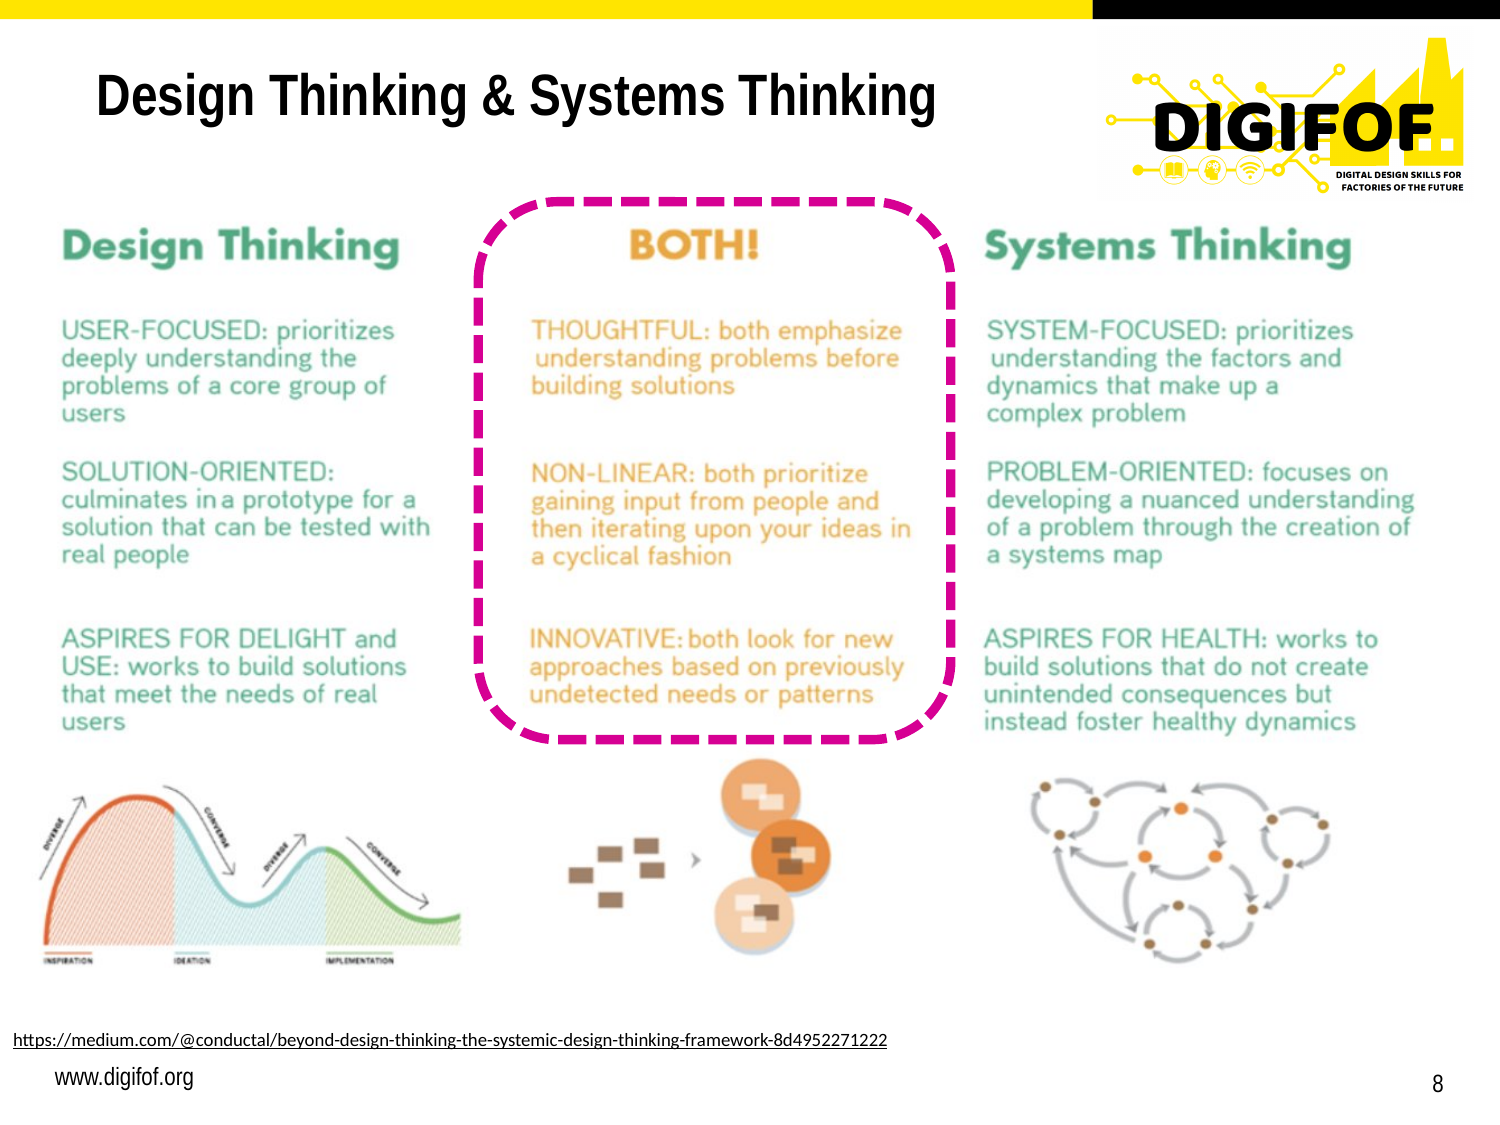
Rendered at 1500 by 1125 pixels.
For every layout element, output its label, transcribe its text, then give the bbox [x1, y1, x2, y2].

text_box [29, 201, 1426, 980]
picture [1097, 26, 1474, 203]
slide_number 8 [1033, 1020, 1459, 1105]
text_box https://medium.com/@conductal/beyond-design-thinking-the-systemic-design-thinking-framework-8d4952271222 [0, 1020, 929, 1058]
text_box Design Thinking & Systems Thinking [81, 49, 1117, 141]
